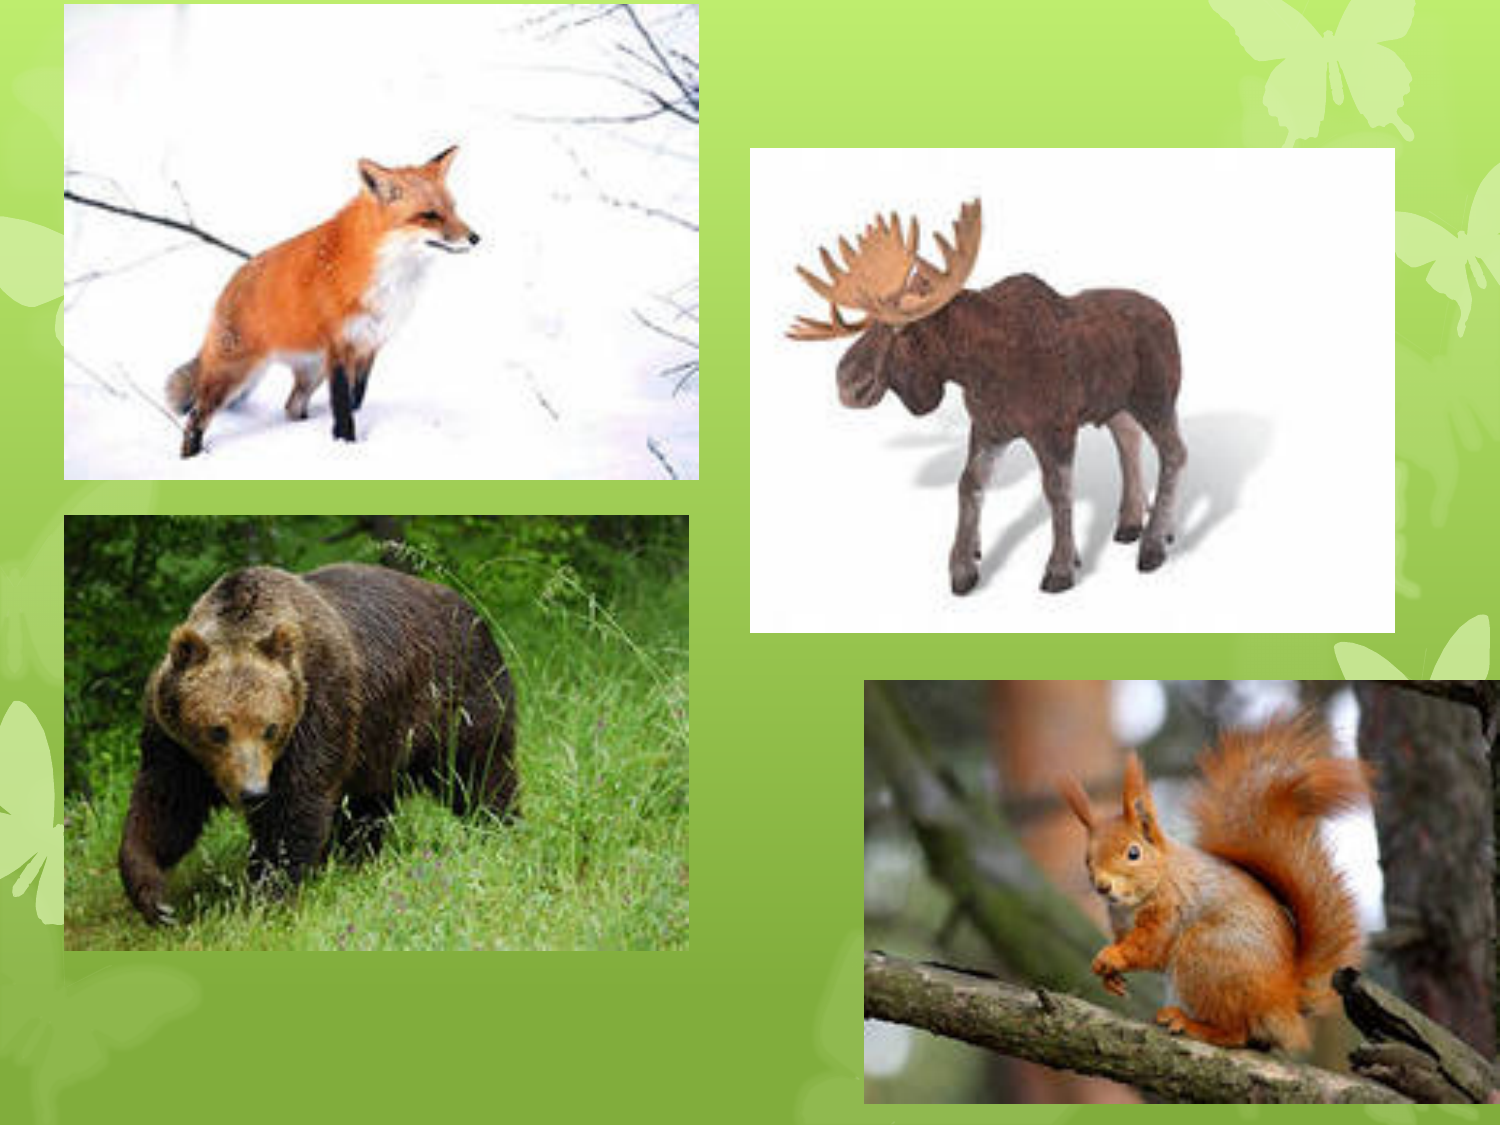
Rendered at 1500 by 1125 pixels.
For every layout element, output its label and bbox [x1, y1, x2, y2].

picture [64, 514, 690, 951]
picture [749, 148, 1395, 633]
picture [64, 3, 700, 481]
picture [864, 680, 1500, 1105]
